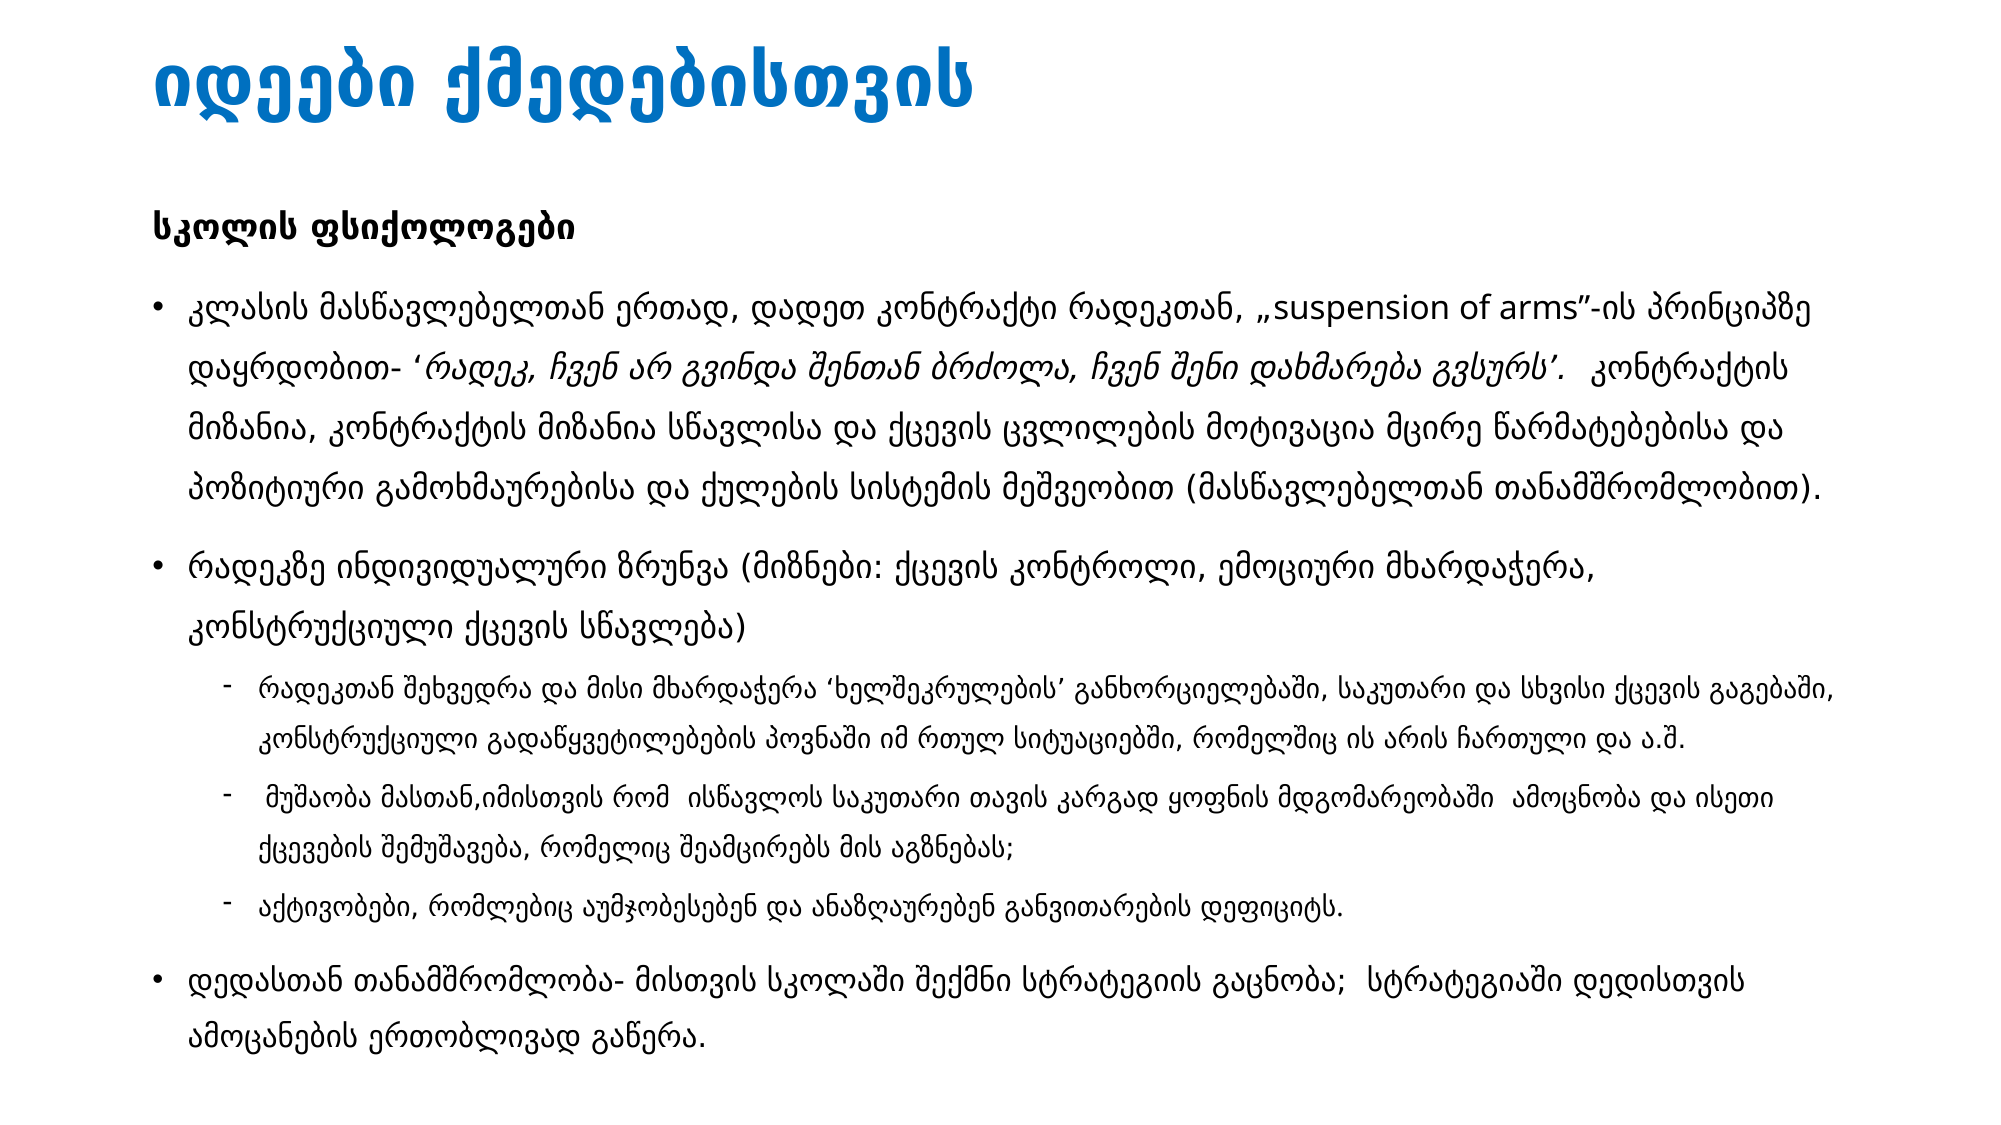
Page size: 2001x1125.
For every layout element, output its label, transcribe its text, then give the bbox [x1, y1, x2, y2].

list სკოლის ფსიქოლოგები კლასის მასწავლებელთან ერთად, დადეთ კონტრაქტი რადეკთან, „suspension of arms”-ის პრინციპზე დაყრდობით- ‘რადეკ, ჩვენ არ გვინდა შენთან ბრძოლა, ჩვენ შენი დახმარება გვსურს’. კონტრაქტის მიზანია, კონტრაქტის მიზანია სწავლისა და ქცევის ცვლილების მოტივაცია მცირე წარმატებებისა და პოზიტიური გამოხმაურებისა და ქულების სისტემის მეშვეობით (მასწავლებელთან თანამშრომლობით). რადეკზე ინდივიდუალური ზრუნვა (მიზნები: ქცევის კონტროლი, ემოციური მხარდაჭერა, კონსტრუქციული ქცევის სწავლება) რადეკთან შეხვედრა და მისი მხარდაჭერა ‘ხელშეკრულების’ განხორციელებაში, საკუთარი და სხვისი ქცევის გაგებაში, კონსტრუქციული გადაწყვეტილებების პოვნაში იმ რთულ სიტუაციებში, რომელშიც ის არის ჩართული და ა.შ. მუშაობა მასთან,იმისთვის რომ ისწავლოს საკუთარი თავის კარგად ყოფნის მდგომარეობაში ამოცნობა და ისეთი ქცევების შემუშავება, რომელიც შეამცირებს მის აგზნებას; აქტივობები, რომლებიც აუმჯობესებენ და ანაზღაურებენ განვითარების დეფიციტს. დედასთან თანამშრომლობა- მისთვის სკოლაში შექმნი სტრატეგიის გაცნობა; სტრატეგიაში დედისთვის ამოცანების ერთობლივად გაწერა. [137, 176, 1863, 1091]
title იდეები ქმედებისთვის [137, 118, 1863, 127]
